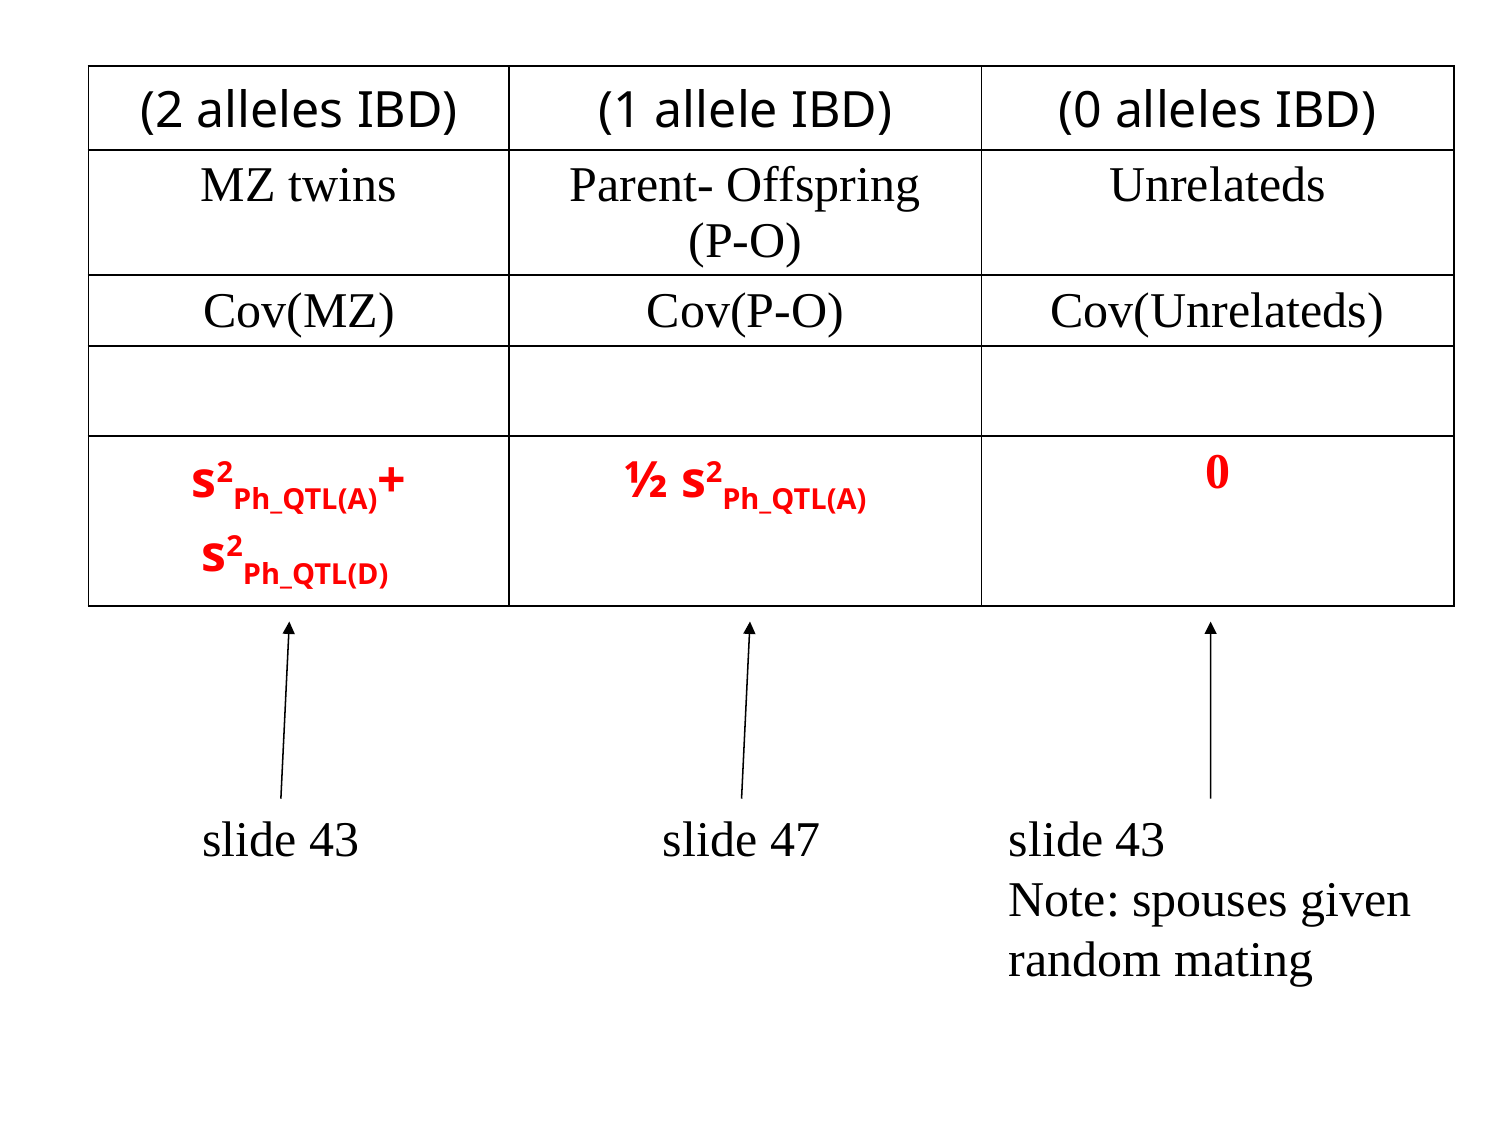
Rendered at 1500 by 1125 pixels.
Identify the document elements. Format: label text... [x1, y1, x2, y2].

table_header (2 alleles IBD) [89, 67, 508, 149]
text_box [741, 621, 751, 799]
table_cell Parent- Offspring (P-O) [510, 151, 981, 274]
table_header (0 alleles IBD) [982, 67, 1453, 149]
table_cell [510, 347, 981, 435]
text_box slide 47 [648, 798, 836, 874]
table_cell s2Ph_QTL(A)+ s2Ph_QTL(D) [89, 437, 508, 605]
table_cell ½ s2Ph_QTL(A) [510, 437, 981, 605]
table_cell Cov(P-O) [510, 276, 981, 345]
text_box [280, 621, 290, 799]
table_cell 0 [982, 437, 1453, 605]
table_cell [89, 347, 508, 435]
table_header (1 allele IBD) [510, 67, 981, 149]
table_cell Cov(MZ) [89, 276, 508, 345]
table_cell MZ twins [89, 151, 508, 274]
table_cell Unrelateds [982, 151, 1453, 274]
text_box slide 43 [187, 798, 375, 874]
table_cell Cov(Unrelateds) [982, 276, 1453, 345]
table_cell [982, 347, 1453, 435]
text_box slide 43 Note: spouses given random mating [994, 798, 1428, 994]
